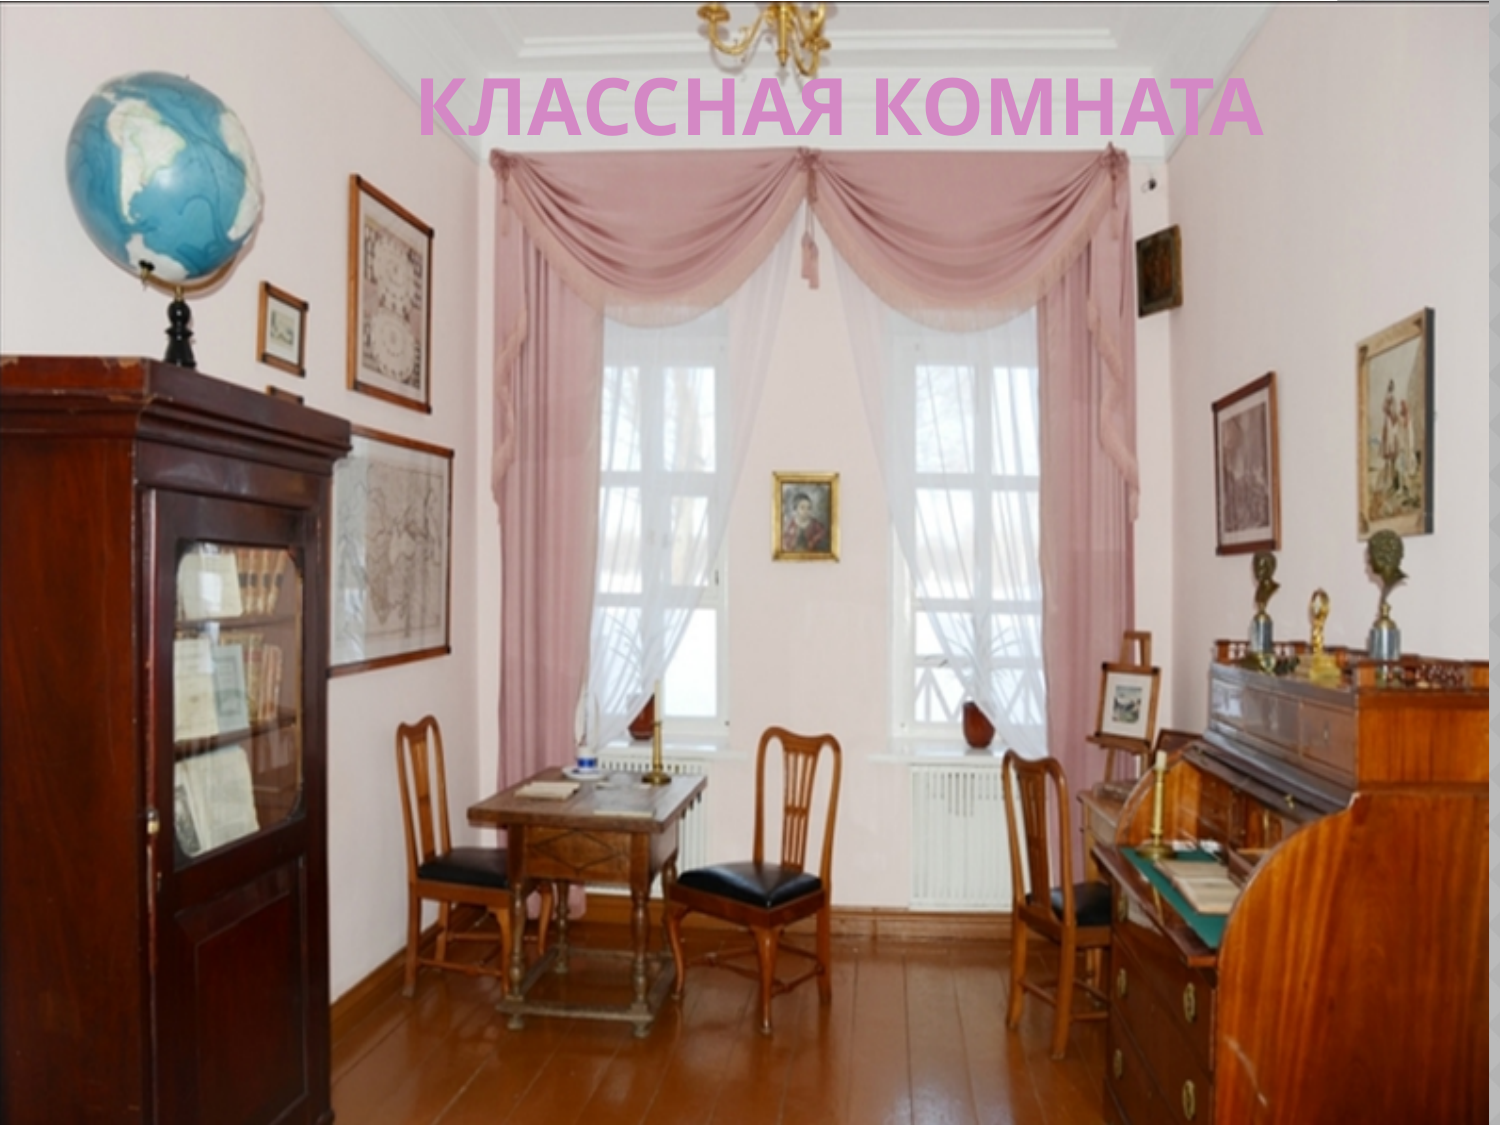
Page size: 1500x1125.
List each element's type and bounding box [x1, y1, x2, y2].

list [0, 1, 1490, 1125]
